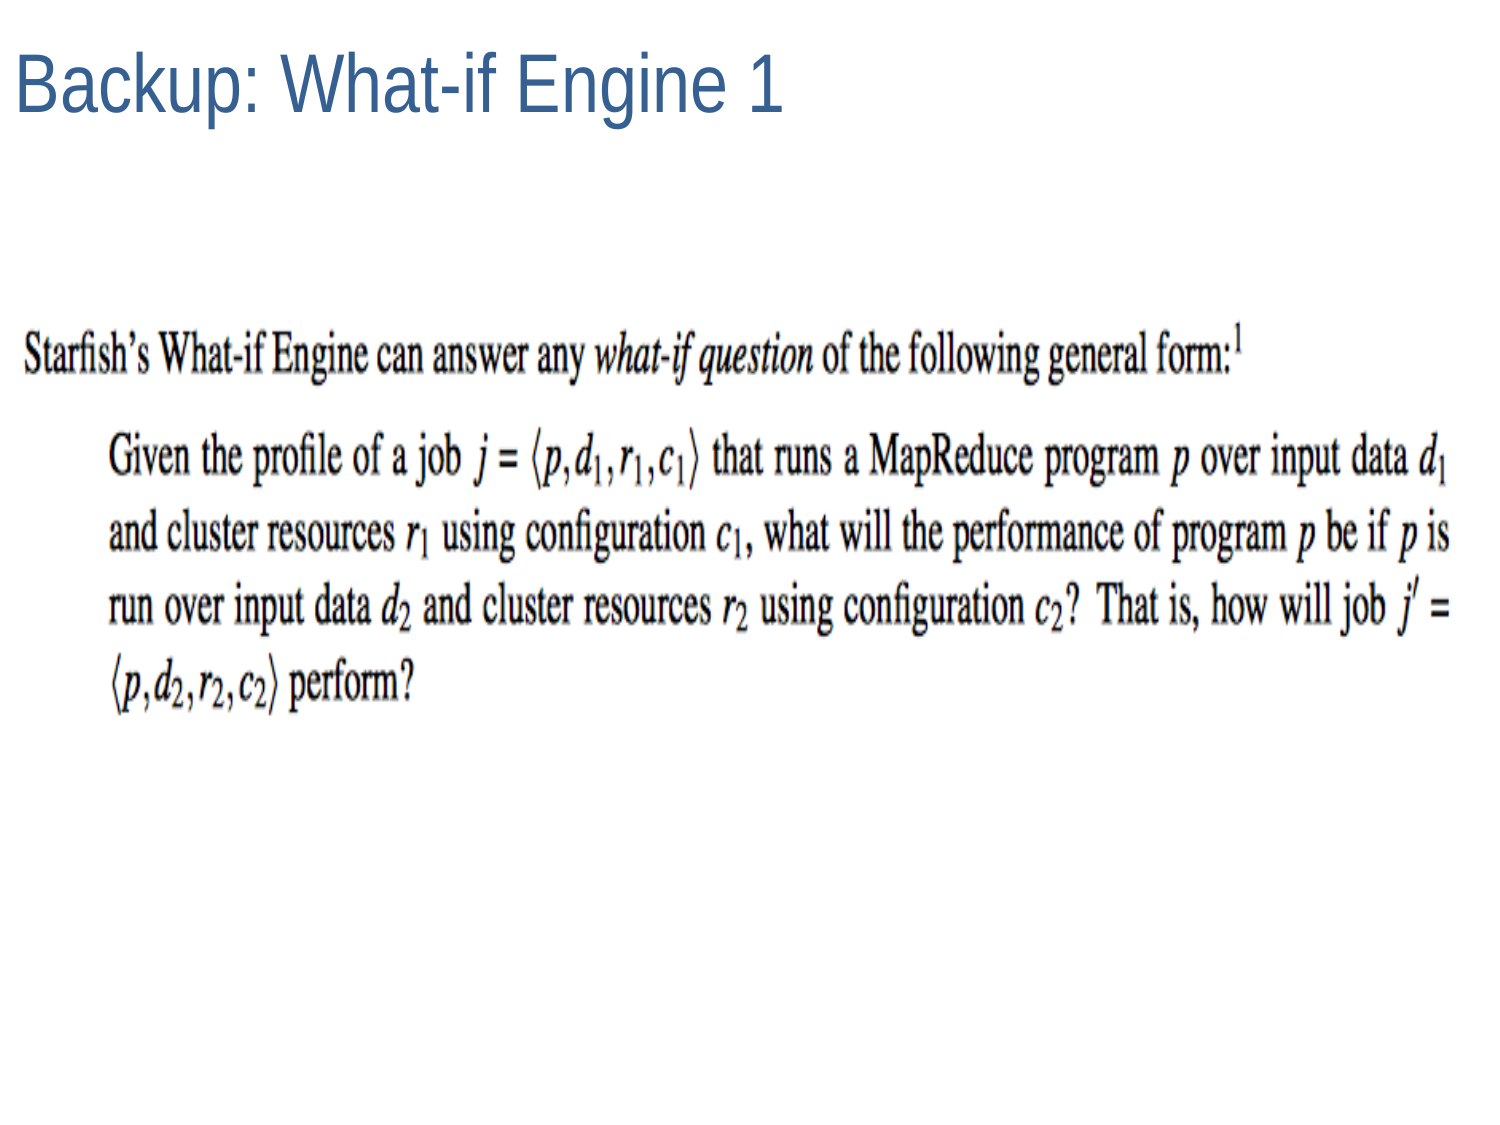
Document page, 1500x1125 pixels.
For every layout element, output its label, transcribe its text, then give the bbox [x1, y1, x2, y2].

text_box Backup: What-if Engine 1 [0, 21, 1483, 137]
picture [0, 293, 1500, 748]
